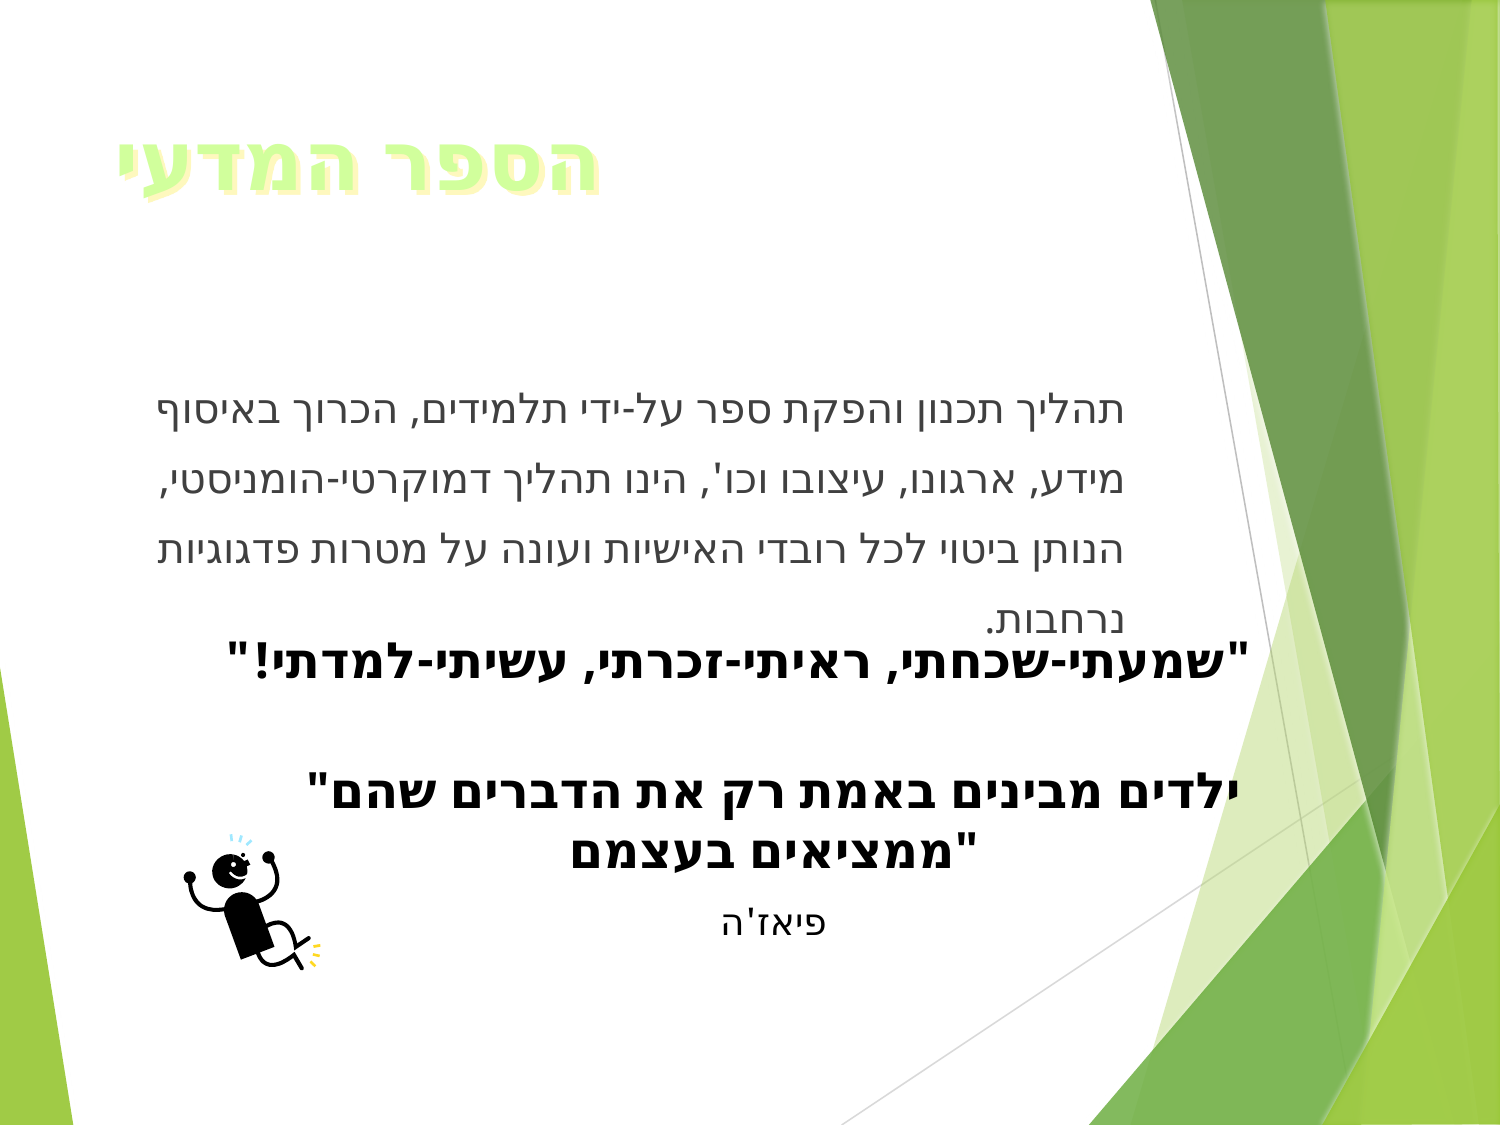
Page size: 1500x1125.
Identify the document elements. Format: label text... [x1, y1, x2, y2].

text_box "שמעתי-שכחתי, ראיתי-זכרתי, עשיתי-למדתי!" [208, 621, 1267, 697]
list תהליך תכנון והפקת ספר על-ידי תלמידים, הכרוך באיסוף מידע, ארגונו, עיצובו וכו', הינו תהליך דמוקרטי-הומניסטי, הנותן ביטוי לכל רובדי האישיות ועונה על מטרות פדגוגיות נרחבות. [99, 354, 1142, 992]
text_box "ילדים מבינים באמת רק את הדברים שהם ממציאים בעצמם" פיאז'ה [194, 751, 1353, 964]
picture [182, 833, 321, 971]
title הספר המדעי [99, 99, 1142, 317]
